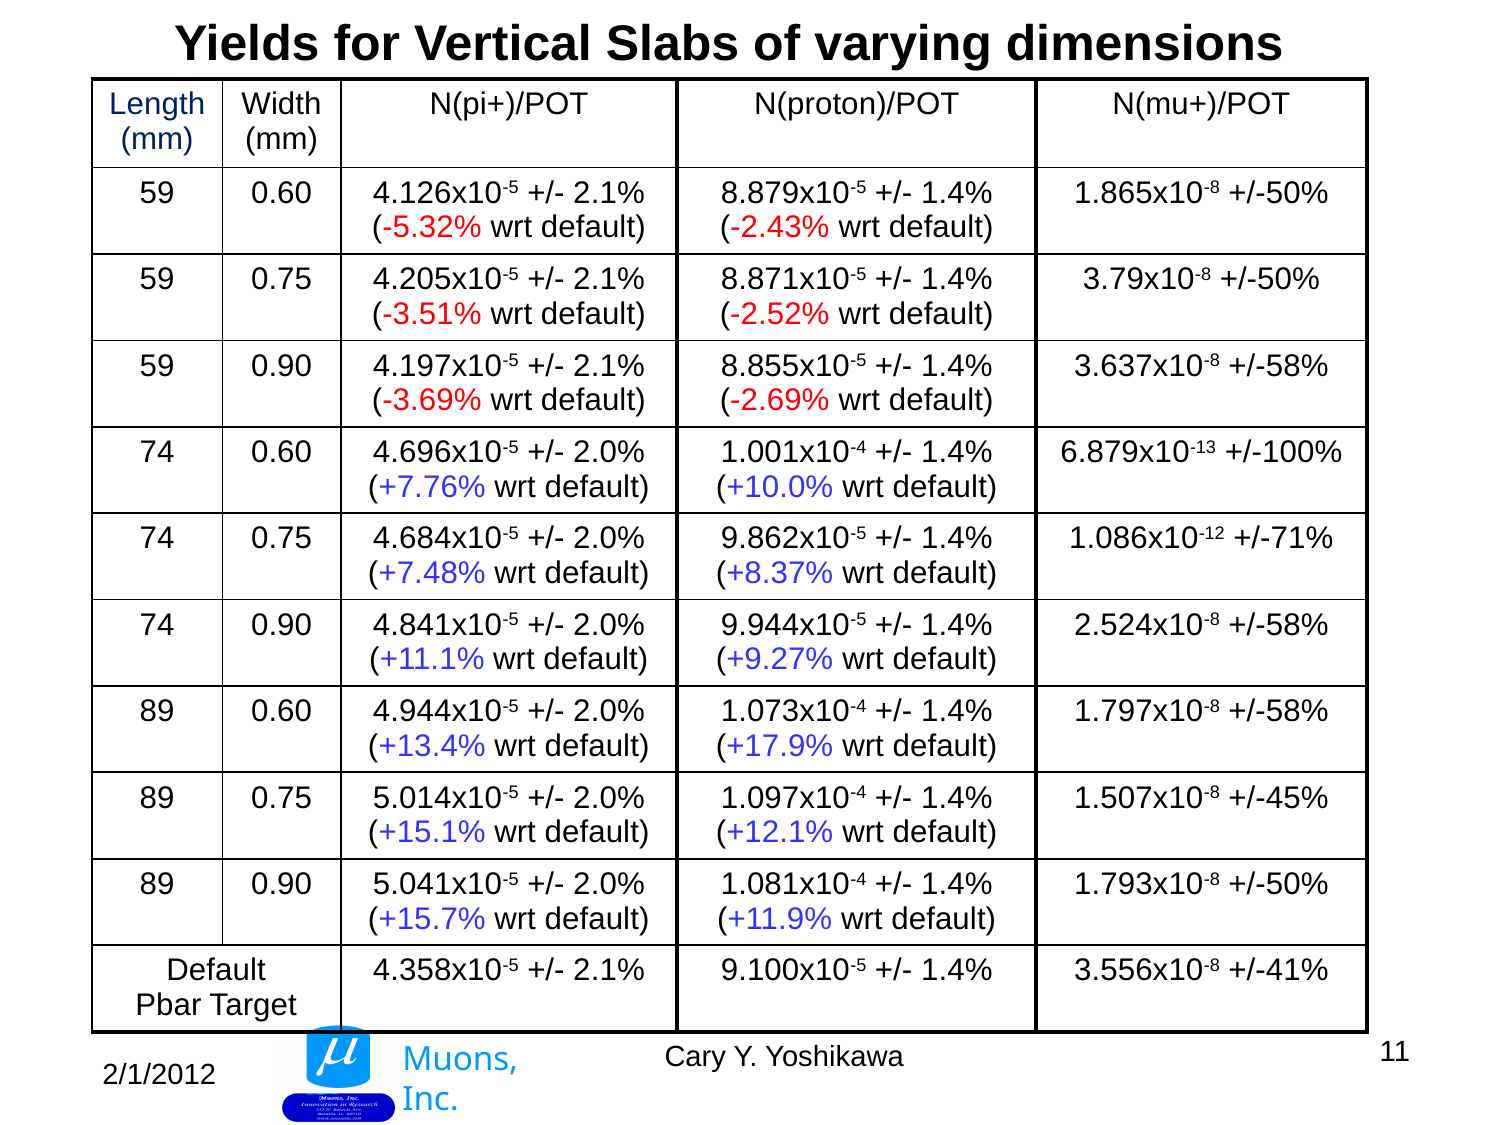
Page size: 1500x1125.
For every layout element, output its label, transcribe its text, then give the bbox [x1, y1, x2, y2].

table_cell 1.507x10-8 +/-45% [1038, 773, 1365, 858]
table_cell 4.944x10-5 +/- 2.0% (+13.4% wrt default) [342, 687, 675, 771]
table_header N(pi+)/POT [342, 81, 675, 167]
table_cell 59 [93, 255, 222, 340]
table_cell 4.684x10-5 +/- 2.0% (+7.48% wrt default) [342, 514, 675, 599]
table_cell 9.100x10-5 +/- 1.4% [679, 946, 1034, 1030]
table_cell 9.944x10-5 +/- 1.4% (+9.27% wrt default) [679, 600, 1034, 685]
table_cell 0.60 [223, 168, 340, 253]
table_cell 74 [93, 428, 222, 512]
text_box Yields for Vertical Slabs of varying dimensions [112, 3, 1347, 78]
table_cell 8.879x10-5 +/- 1.4% (-2.43% wrt default) [679, 168, 1034, 253]
table_cell 89 [93, 687, 222, 771]
table_cell 89 [93, 860, 222, 944]
table_cell 4.358x10-5 +/- 2.1% [342, 946, 675, 1030]
table_cell 0.90 [223, 600, 340, 685]
table_cell 59 [93, 341, 222, 426]
table_cell 1.793x10-8 +/-50% [1038, 860, 1365, 944]
table_cell 5.014x10-5 +/- 2.0% (+15.1% wrt default) [342, 773, 675, 858]
table_cell 1.073x10-4 +/- 1.4% (+17.9% wrt default) [679, 687, 1034, 771]
table_cell 0.75 [223, 773, 340, 858]
table_cell 4.197x10-5 +/- 2.1% (-3.69% wrt default) [342, 341, 675, 426]
table_header N(proton)/POT [679, 81, 1034, 167]
table_header Width (mm) [223, 81, 340, 167]
footer Cary Y. Yoshikawa [546, 1034, 1022, 1108]
table_cell 4.841x10-5 +/- 2.0% (+11.1% wrt default) [342, 600, 675, 685]
table_cell 89 [93, 773, 222, 858]
table_cell 0.90 [223, 860, 340, 944]
table_cell 3.79x10-8 +/-50% [1038, 255, 1365, 340]
table_cell 0.90 [223, 341, 340, 426]
table_cell 2.524x10-8 +/-58% [1038, 600, 1365, 685]
table_cell 1.097x10-4 +/- 1.4% (+12.1% wrt default) [679, 773, 1034, 858]
table_cell 74 [93, 514, 222, 599]
table_cell 9.862x10-5 +/- 1.4% (+8.37% wrt default) [679, 514, 1034, 599]
table_cell 8.871x10-5 +/- 1.4% (-2.52% wrt default) [679, 255, 1034, 340]
table_header N(mu+)/POT [1038, 81, 1365, 167]
slide_number 11 [1074, 1024, 1425, 1103]
table_cell 3.556x10-8 +/-41% [1038, 946, 1365, 1030]
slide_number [37, 1047, 281, 1107]
table_cell 4.205x10-5 +/- 2.1% (-3.51% wrt default) [342, 255, 675, 340]
table_cell 8.855x10-5 +/- 1.4% (-2.69% wrt default) [679, 341, 1034, 426]
table_cell 1.001x10-4 +/- 1.4% (+10.0% wrt default) [679, 428, 1034, 512]
table_cell 6.879x10-13 +/-100% [1038, 428, 1365, 512]
table_cell 1.086x10-12 +/-71% [1038, 514, 1365, 599]
table_cell 0.75 [223, 514, 340, 599]
table_cell 1.081x10-4 +/- 1.4% (+11.9% wrt default) [679, 860, 1034, 944]
table_cell 0.60 [223, 687, 340, 771]
table_cell 4.696x10-5 +/- 2.0% (+7.76% wrt default) [342, 428, 675, 512]
table_header Length (mm) [93, 81, 222, 167]
table_cell 3.637x10-8 +/-58% [1038, 341, 1365, 426]
table_cell 74 [93, 600, 222, 685]
table_cell Default Pbar Target [93, 946, 340, 1030]
table_cell 4.126x10-5 +/- 2.1% (-5.32% wrt default) [342, 168, 675, 253]
picture [275, 1034, 400, 1125]
table_cell 1.797x10-8 +/-58% [1038, 687, 1365, 771]
table_cell 1.865x10-8 +/-50% [1038, 168, 1365, 253]
table_cell 0.75 [223, 255, 340, 340]
table_cell 5.041x10-5 +/- 2.0% (+15.7% wrt default) [342, 860, 675, 944]
table_cell 59 [93, 168, 222, 253]
table_cell 0.60 [223, 428, 340, 512]
